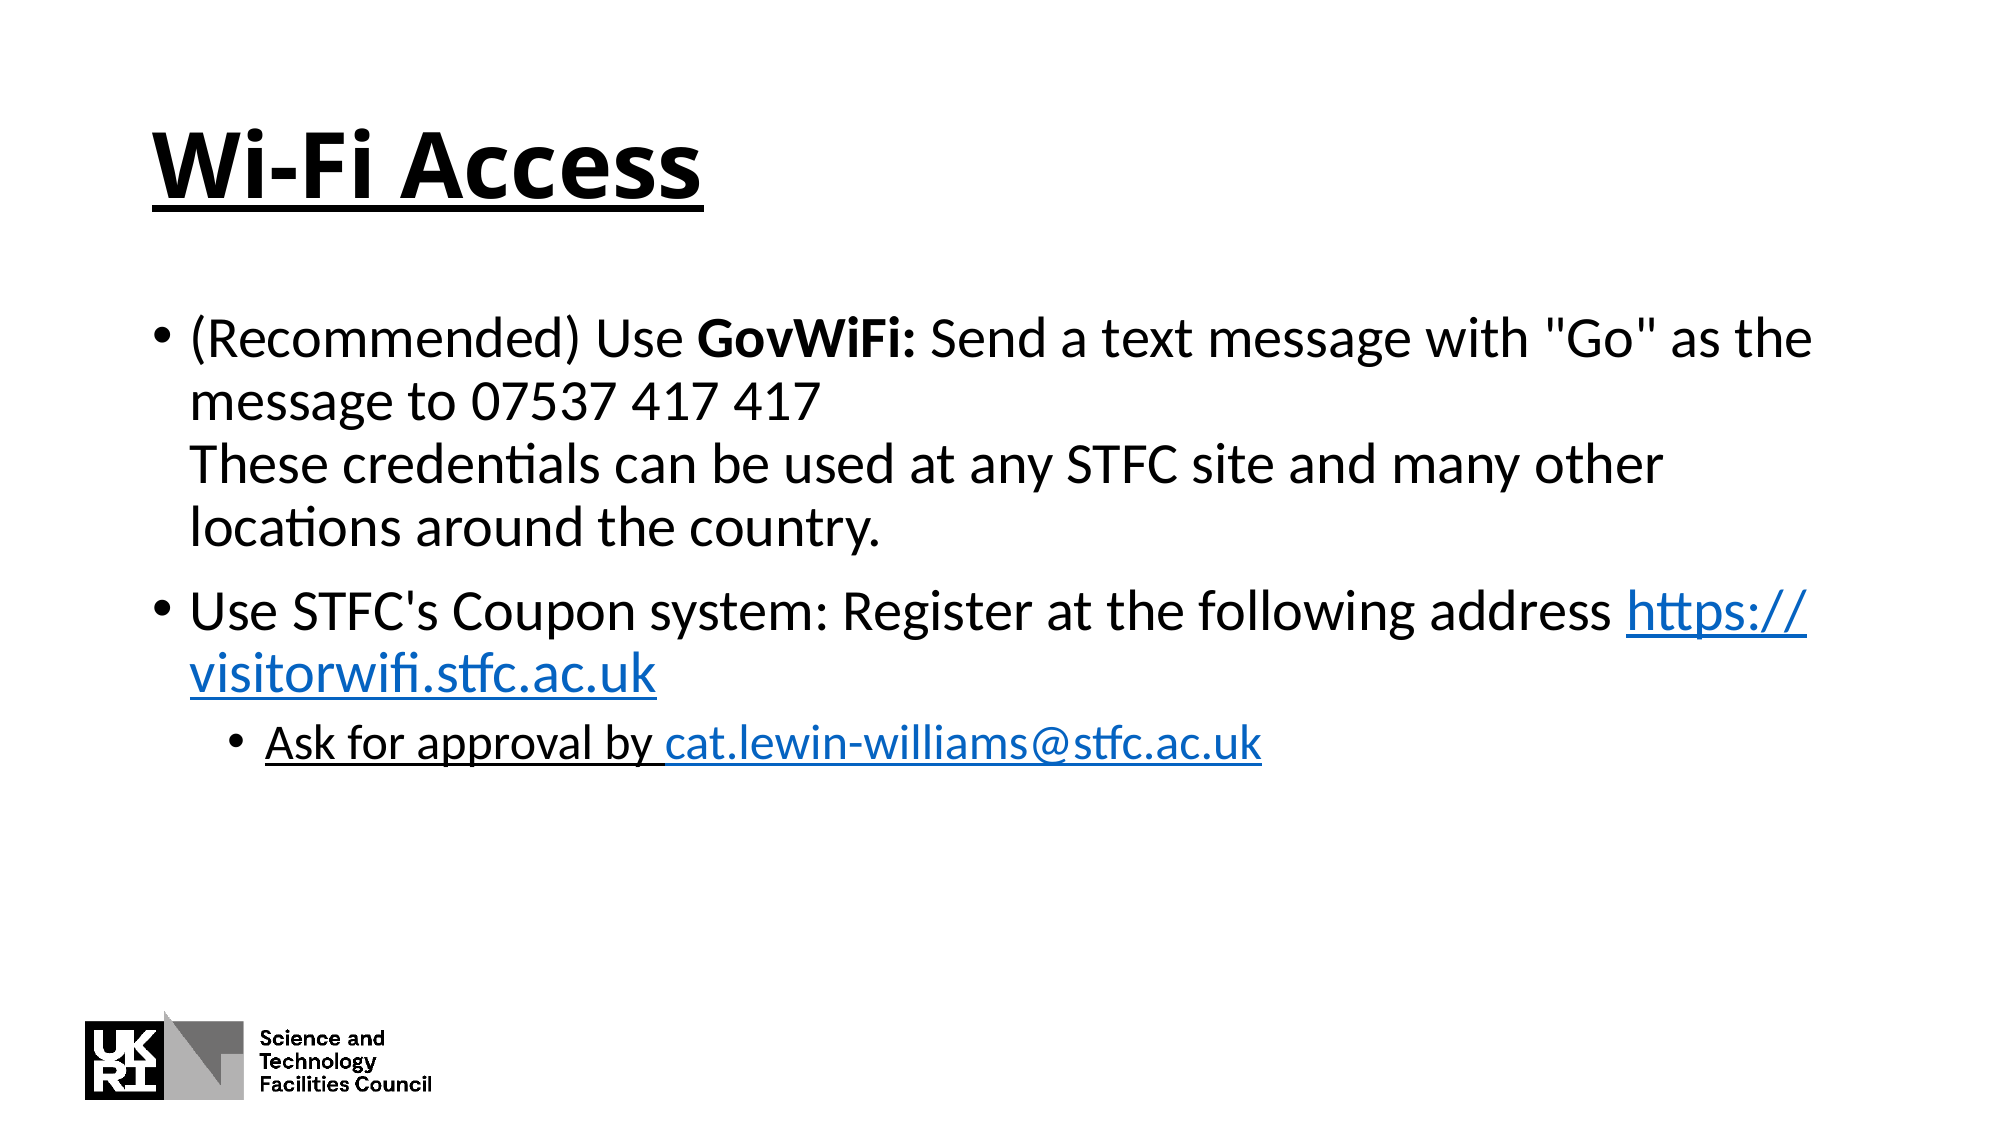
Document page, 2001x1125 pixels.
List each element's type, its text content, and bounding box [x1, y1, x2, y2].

list (Recommended) Use GovWiFi: Send a text message with "Go" as the message to 07537 417 417 These credentials can be used at any STFC site and many other locations around the country. Use STFC's Coupon system: Register at the following address https://visitorwifi.stfc.ac.uk Ask for approval by cat.lewin-williams@stfc.ac.uk [137, 299, 1863, 1014]
picture [85, 1011, 431, 1100]
title Wi-Fi Access [137, 59, 1863, 278]
